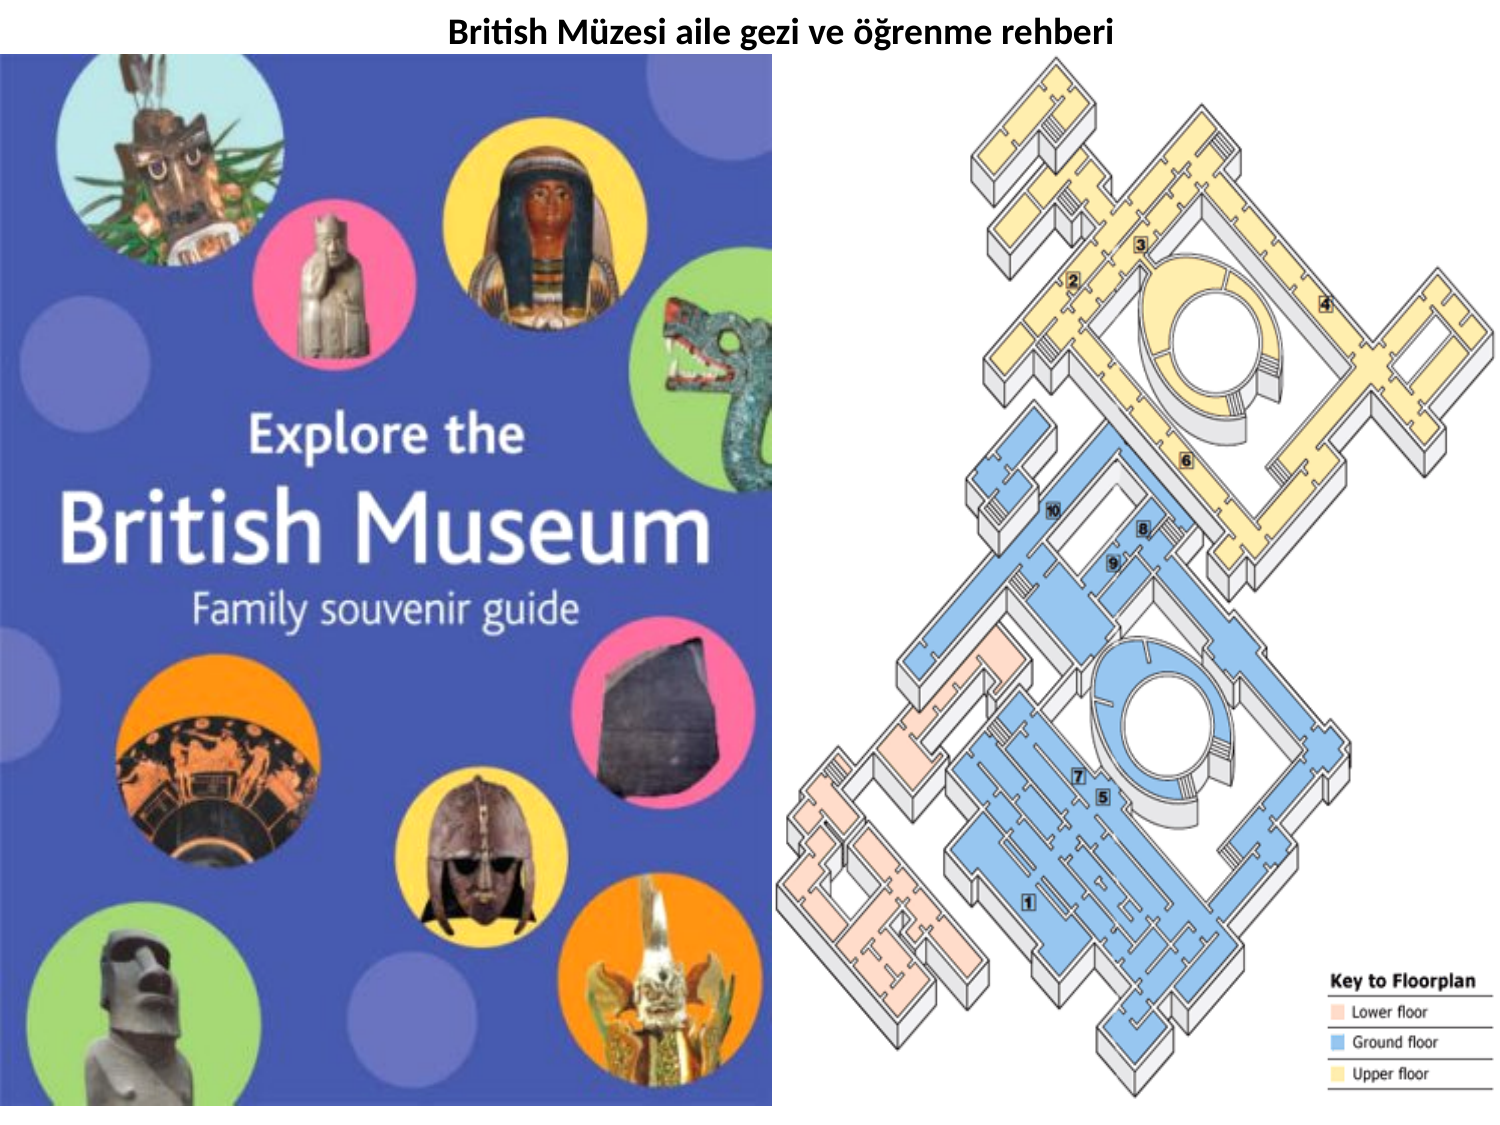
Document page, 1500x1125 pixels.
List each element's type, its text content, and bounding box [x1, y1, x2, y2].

picture [773, 54, 1500, 1107]
picture [0, 54, 772, 1107]
text_box British Müzesi aile gezi ve öğrenme rehberi [433, 0, 1131, 52]
